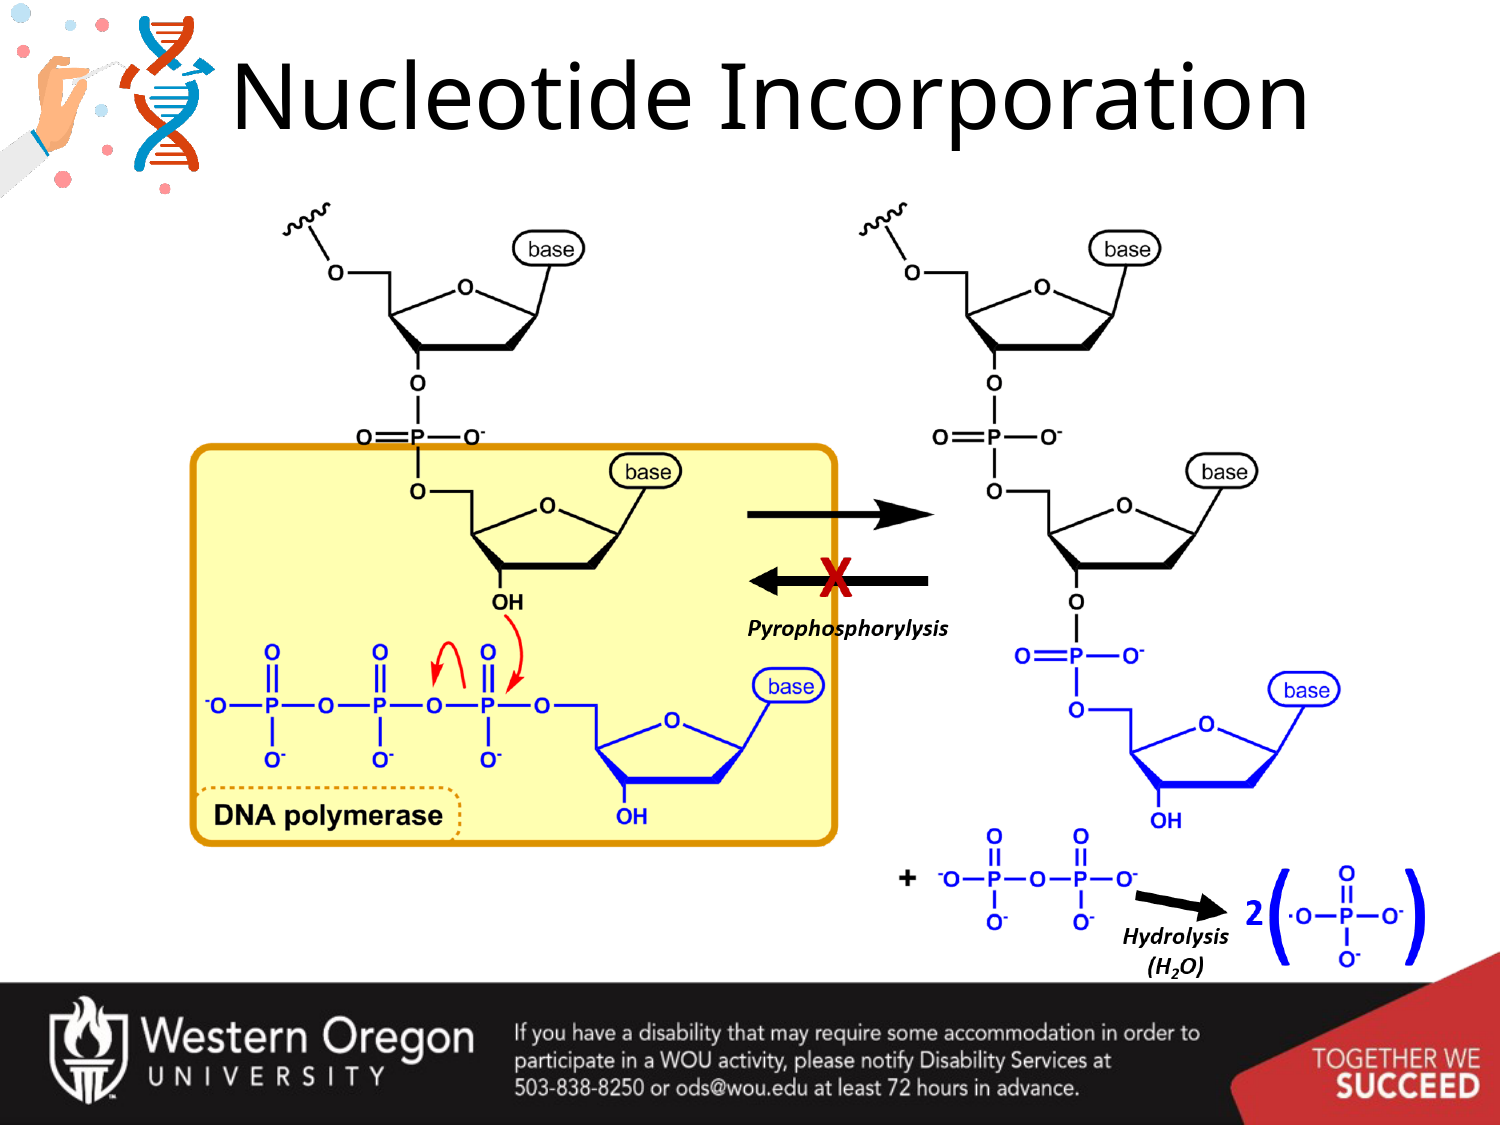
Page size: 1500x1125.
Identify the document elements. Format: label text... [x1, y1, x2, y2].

picture [0, 3, 1500, 1125]
title Nucleotide Incorporation [214, 36, 1397, 165]
